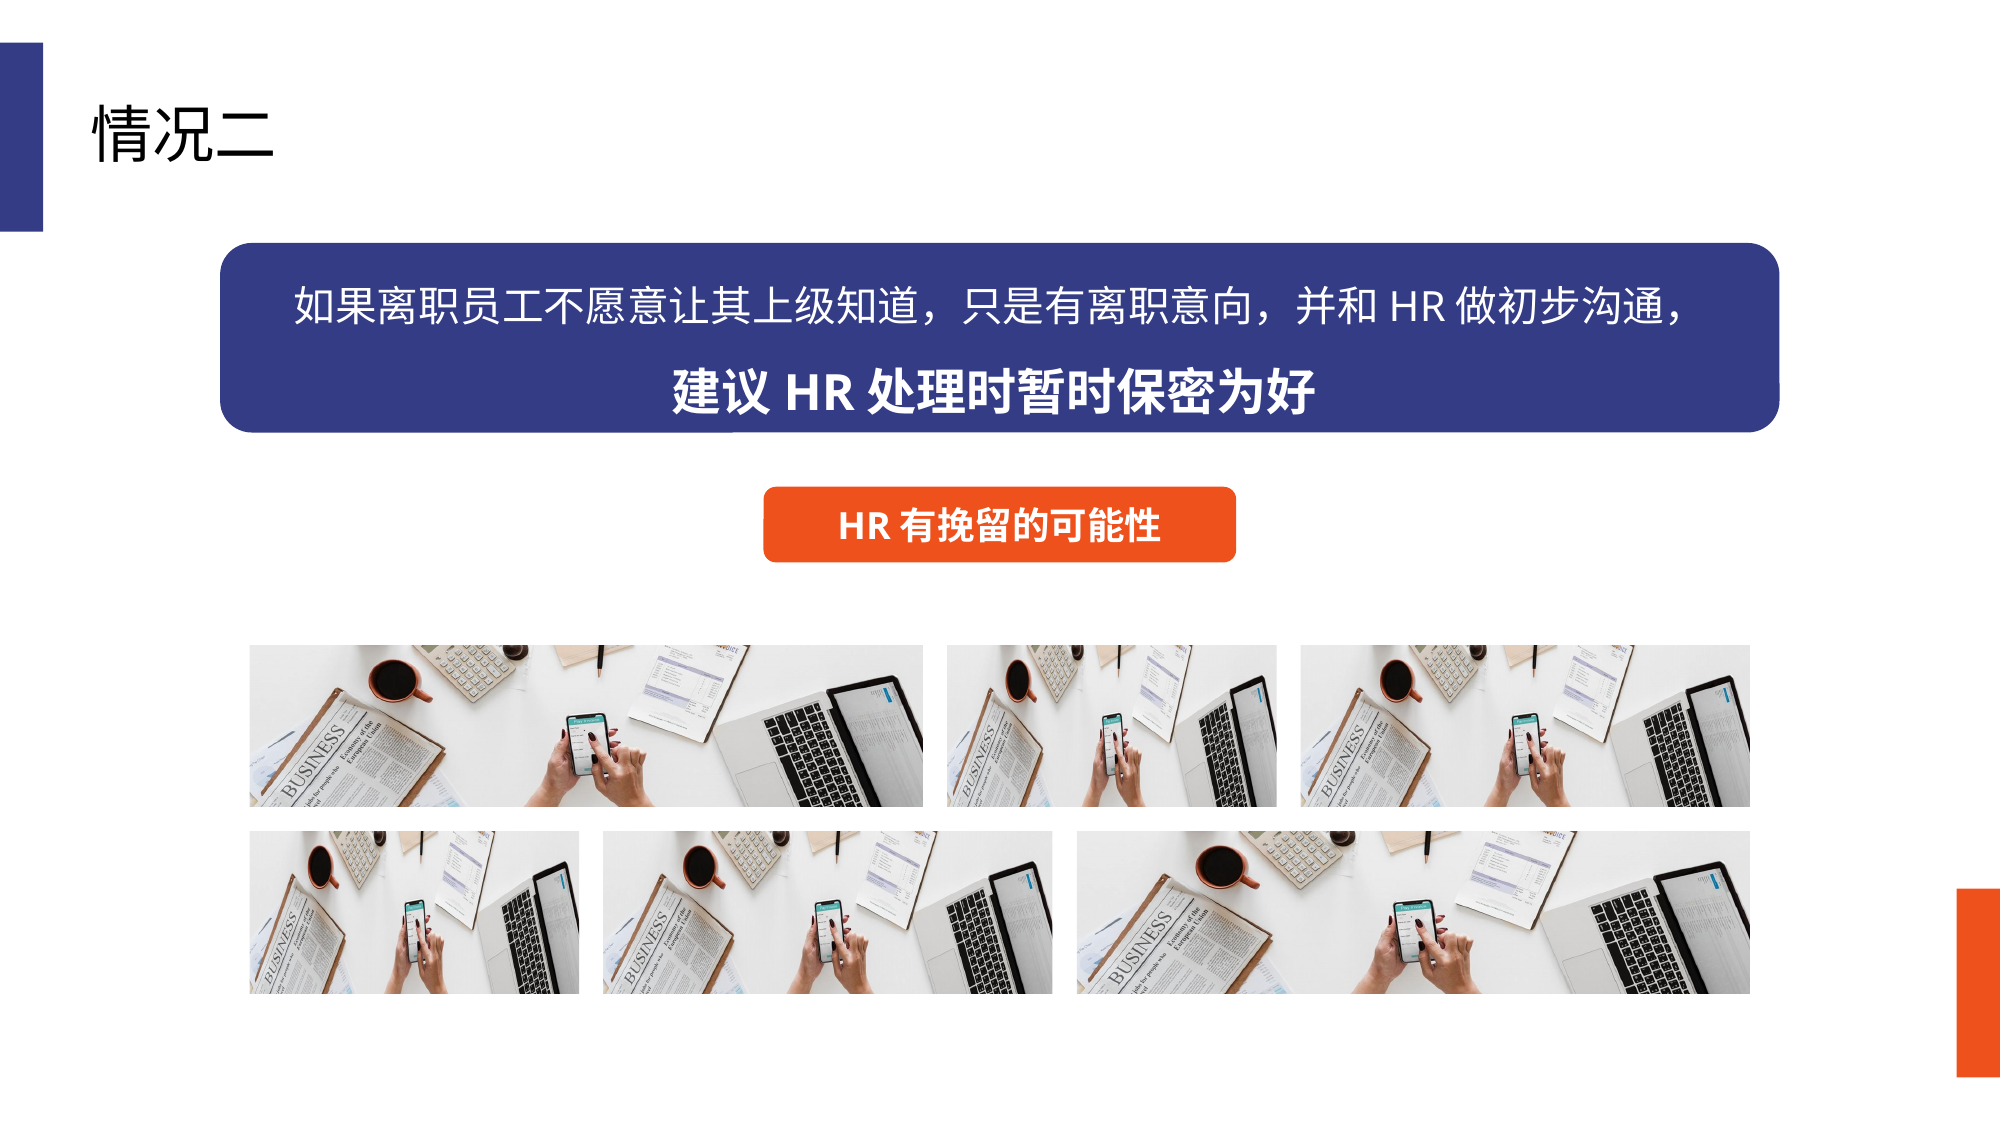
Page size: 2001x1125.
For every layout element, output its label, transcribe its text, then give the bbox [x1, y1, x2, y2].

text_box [249, 645, 1751, 994]
text_box HR有挽留的可能性 [762, 485, 1238, 564]
text_box 如果离职员工不愿意让其上级知道，只是有离职意向，并和HR做初步沟通， 建议HR处理时暂时保密为好 [219, 241, 1781, 434]
title 情况二 [75, 96, 1801, 179]
